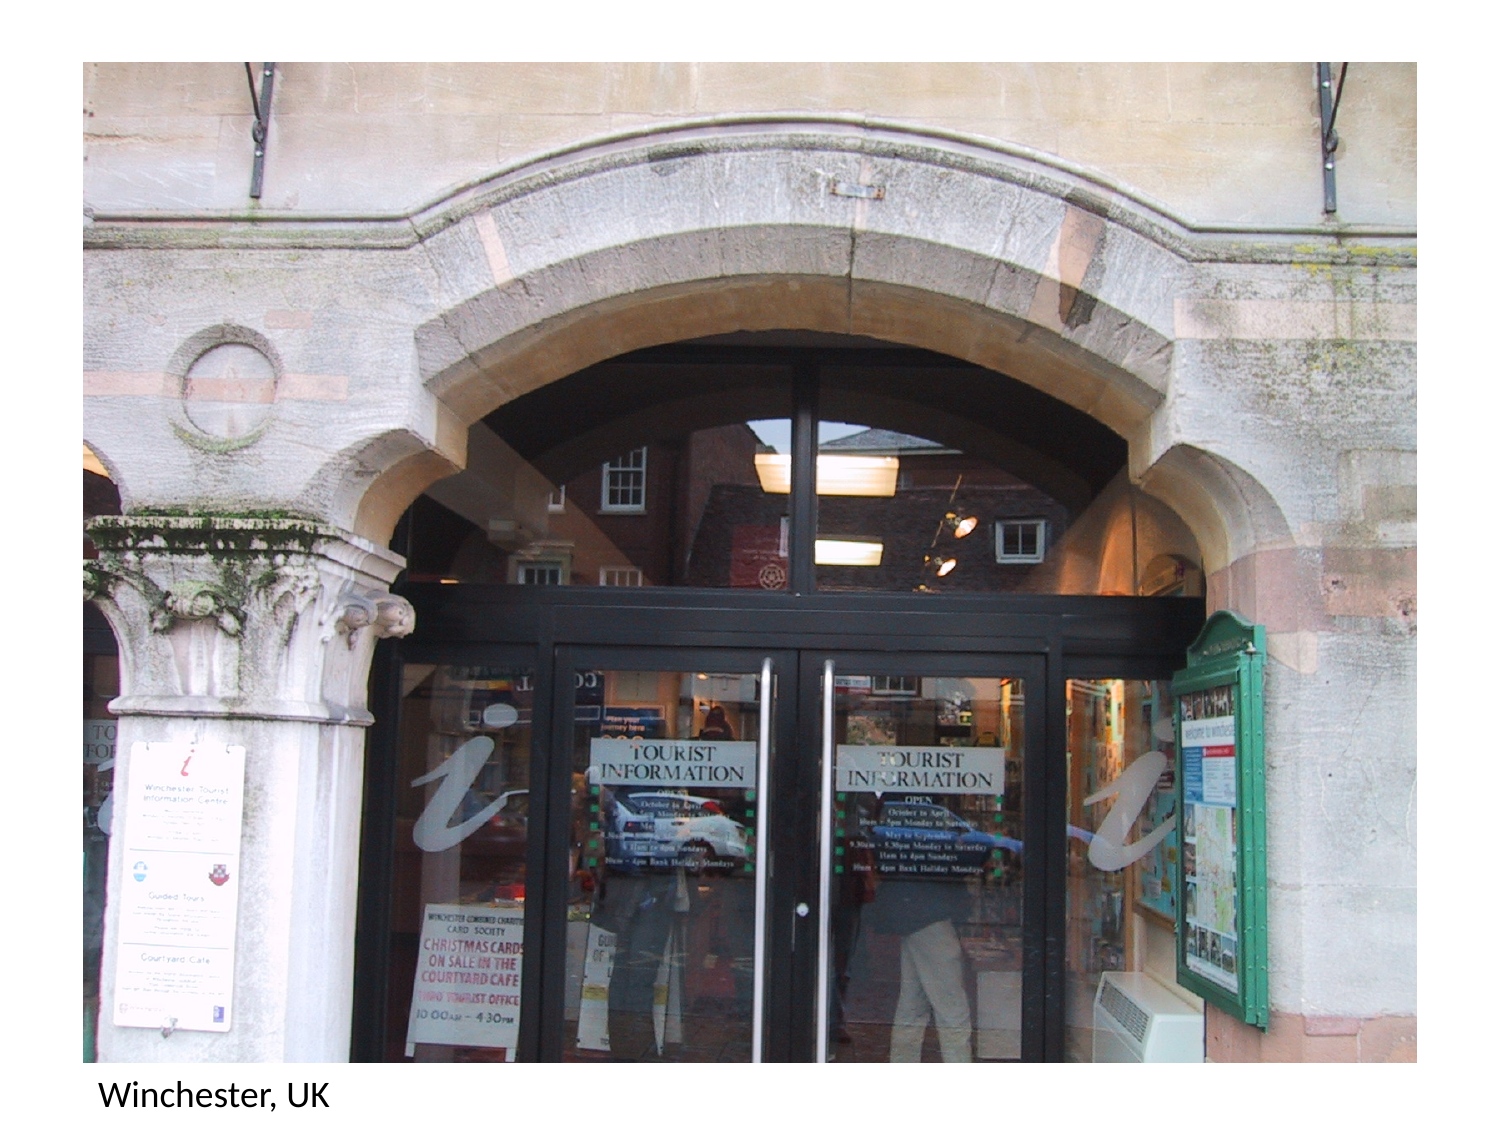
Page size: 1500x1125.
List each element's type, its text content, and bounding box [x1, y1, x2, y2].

picture [83, 62, 1417, 1063]
text_box Winchester, UK [83, 1070, 869, 1123]
